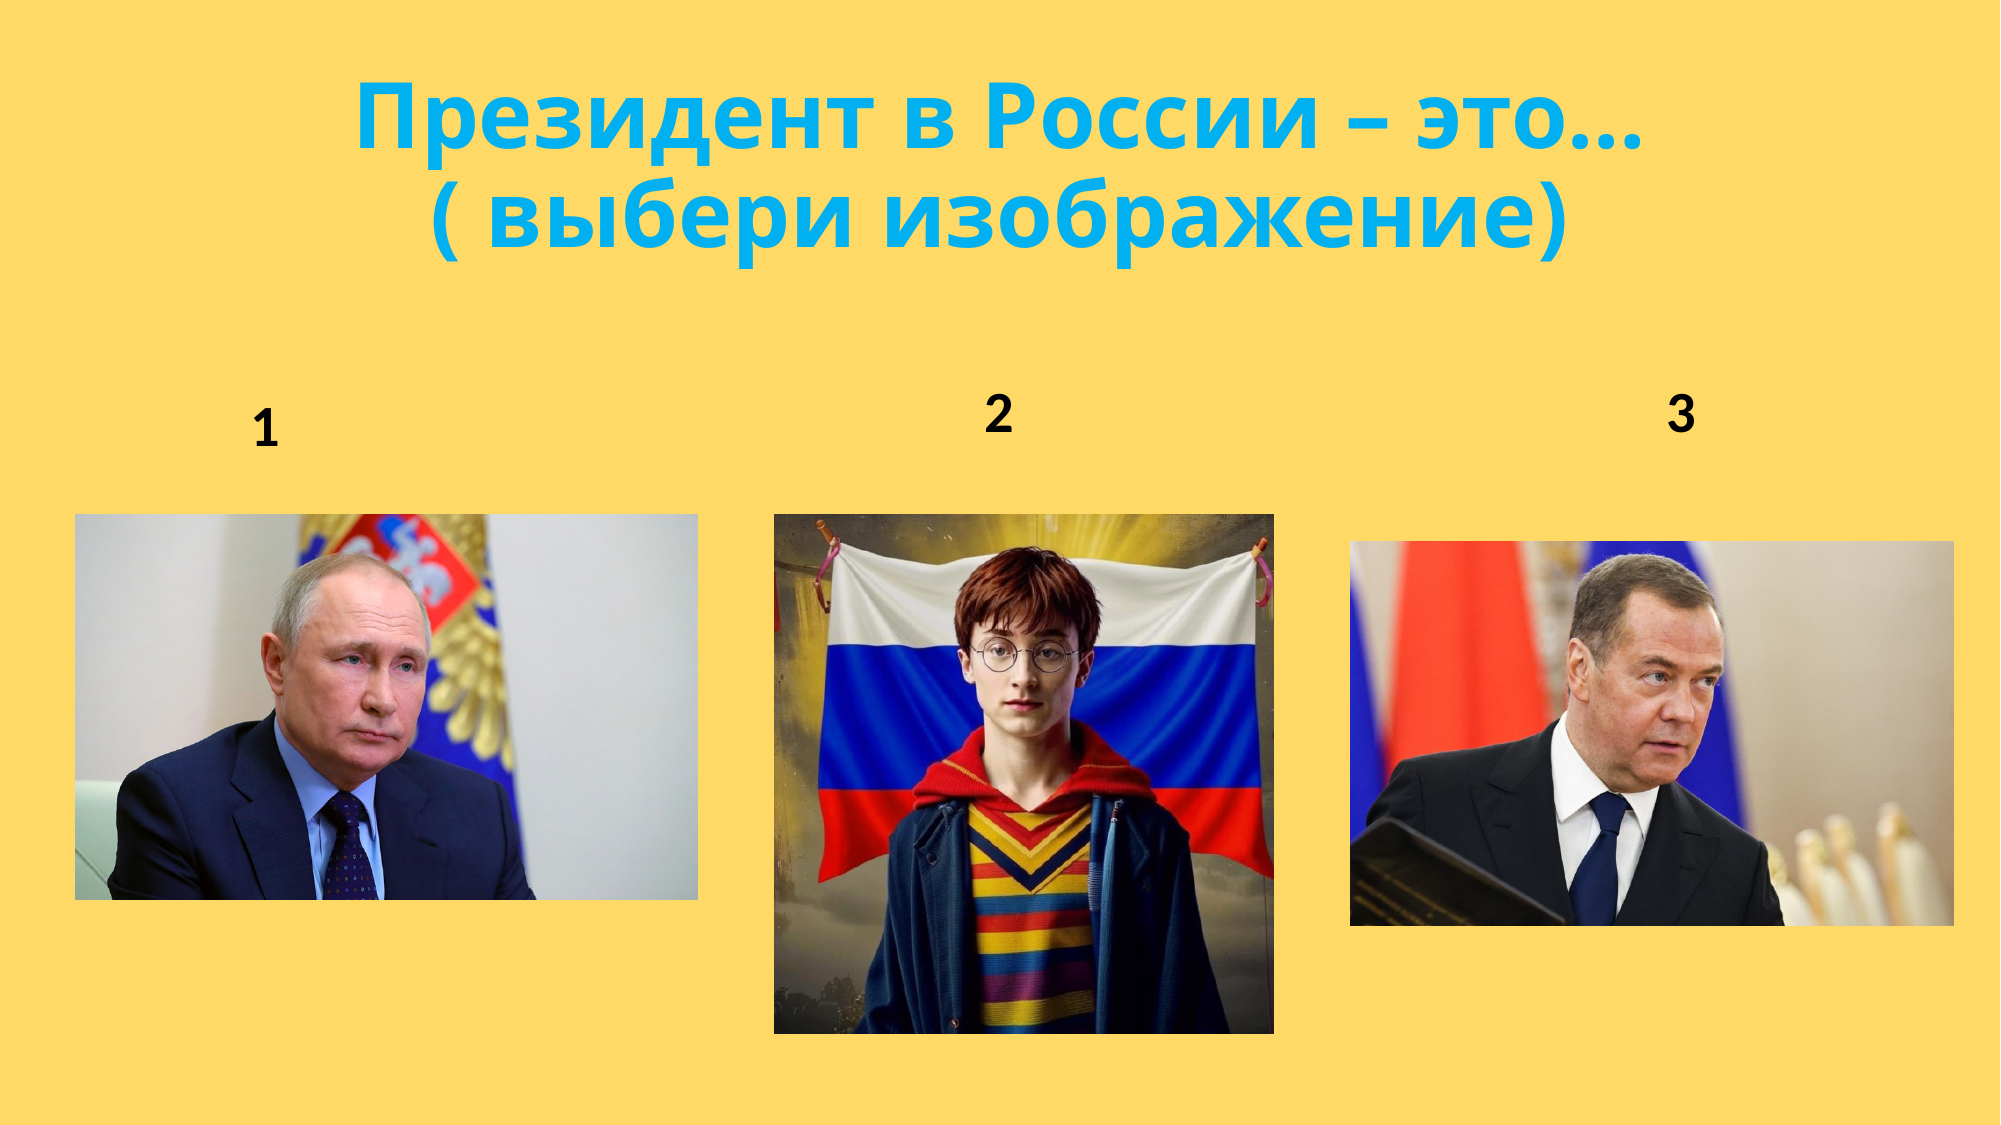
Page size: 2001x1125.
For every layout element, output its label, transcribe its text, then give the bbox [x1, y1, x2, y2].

text_box 3 [1651, 366, 1802, 452]
picture [774, 514, 1274, 1034]
picture [1350, 541, 1954, 926]
title Президент в России – это…( выбери изображение) [137, 59, 1863, 278]
text_box 2 [970, 366, 1155, 452]
text_box 1 [235, 380, 428, 466]
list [75, 514, 698, 900]
